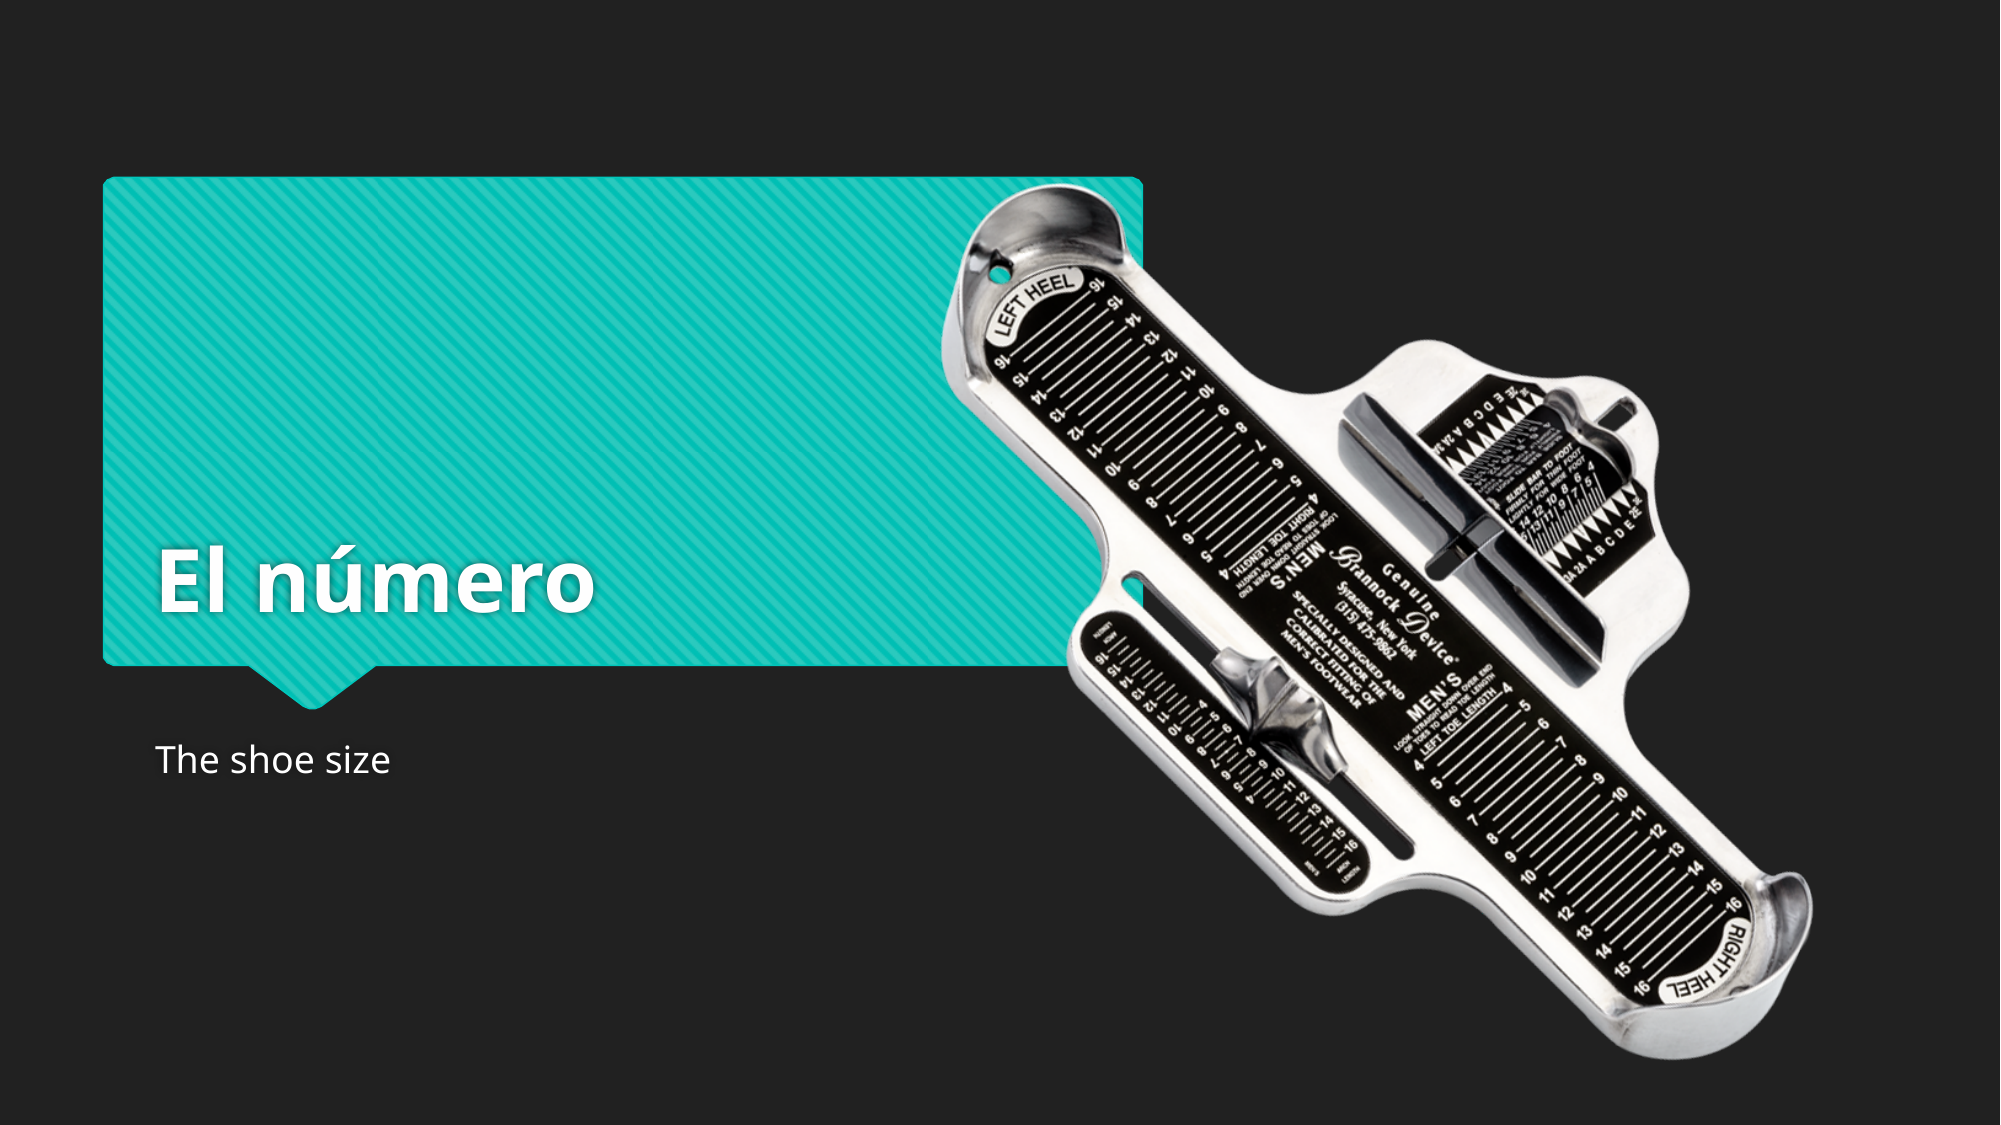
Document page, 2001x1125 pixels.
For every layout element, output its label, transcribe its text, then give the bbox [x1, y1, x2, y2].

title El número [139, 203, 883, 638]
list The shoe size [139, 728, 883, 846]
picture [883, 141, 1868, 1125]
